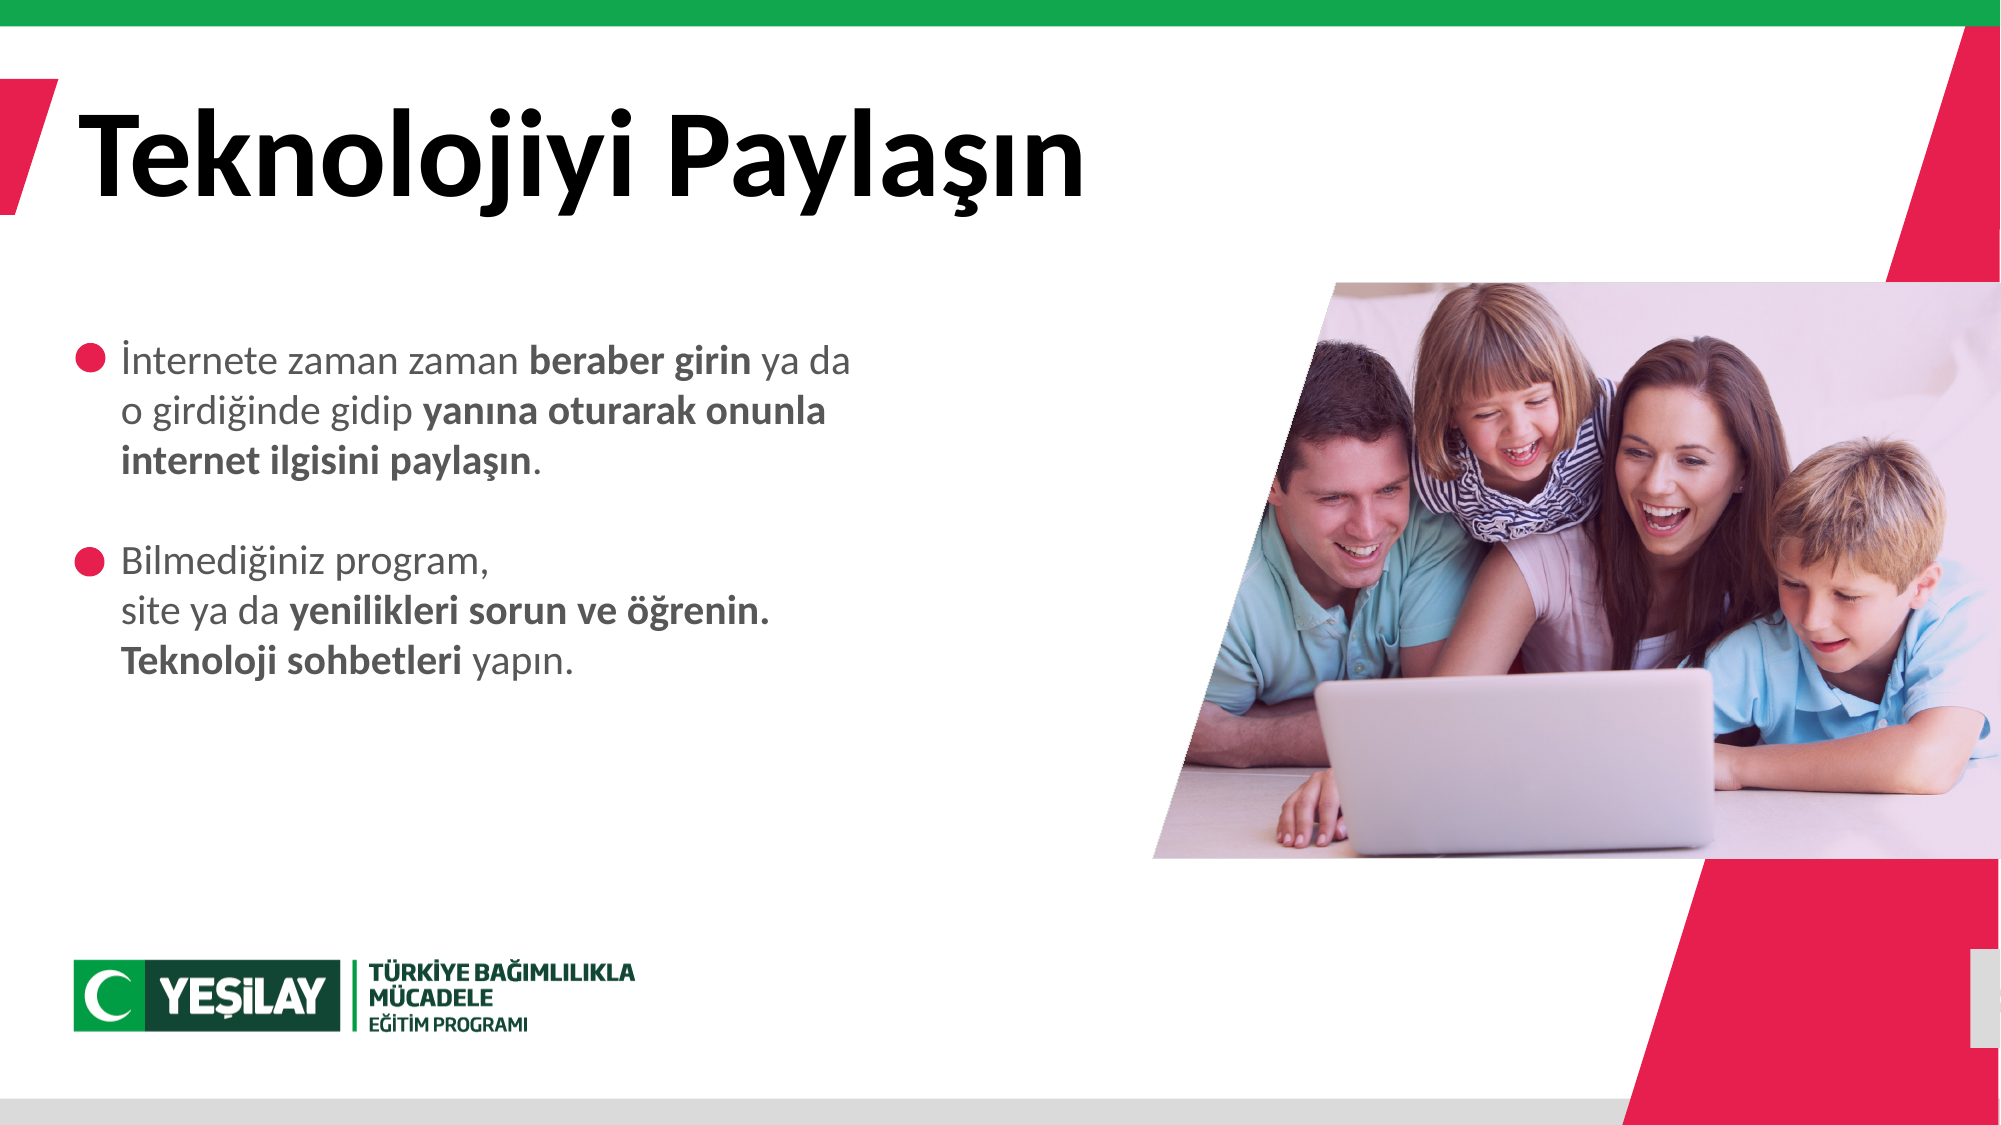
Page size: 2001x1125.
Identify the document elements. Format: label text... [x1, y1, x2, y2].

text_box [74, 325, 1281, 695]
text_box [0, 78, 59, 215]
text_box Teknolojiyi Paylaşın [63, 63, 1104, 229]
text_box [1152, 282, 2000, 859]
picture [73, 547, 106, 578]
picture [67, 949, 643, 1048]
